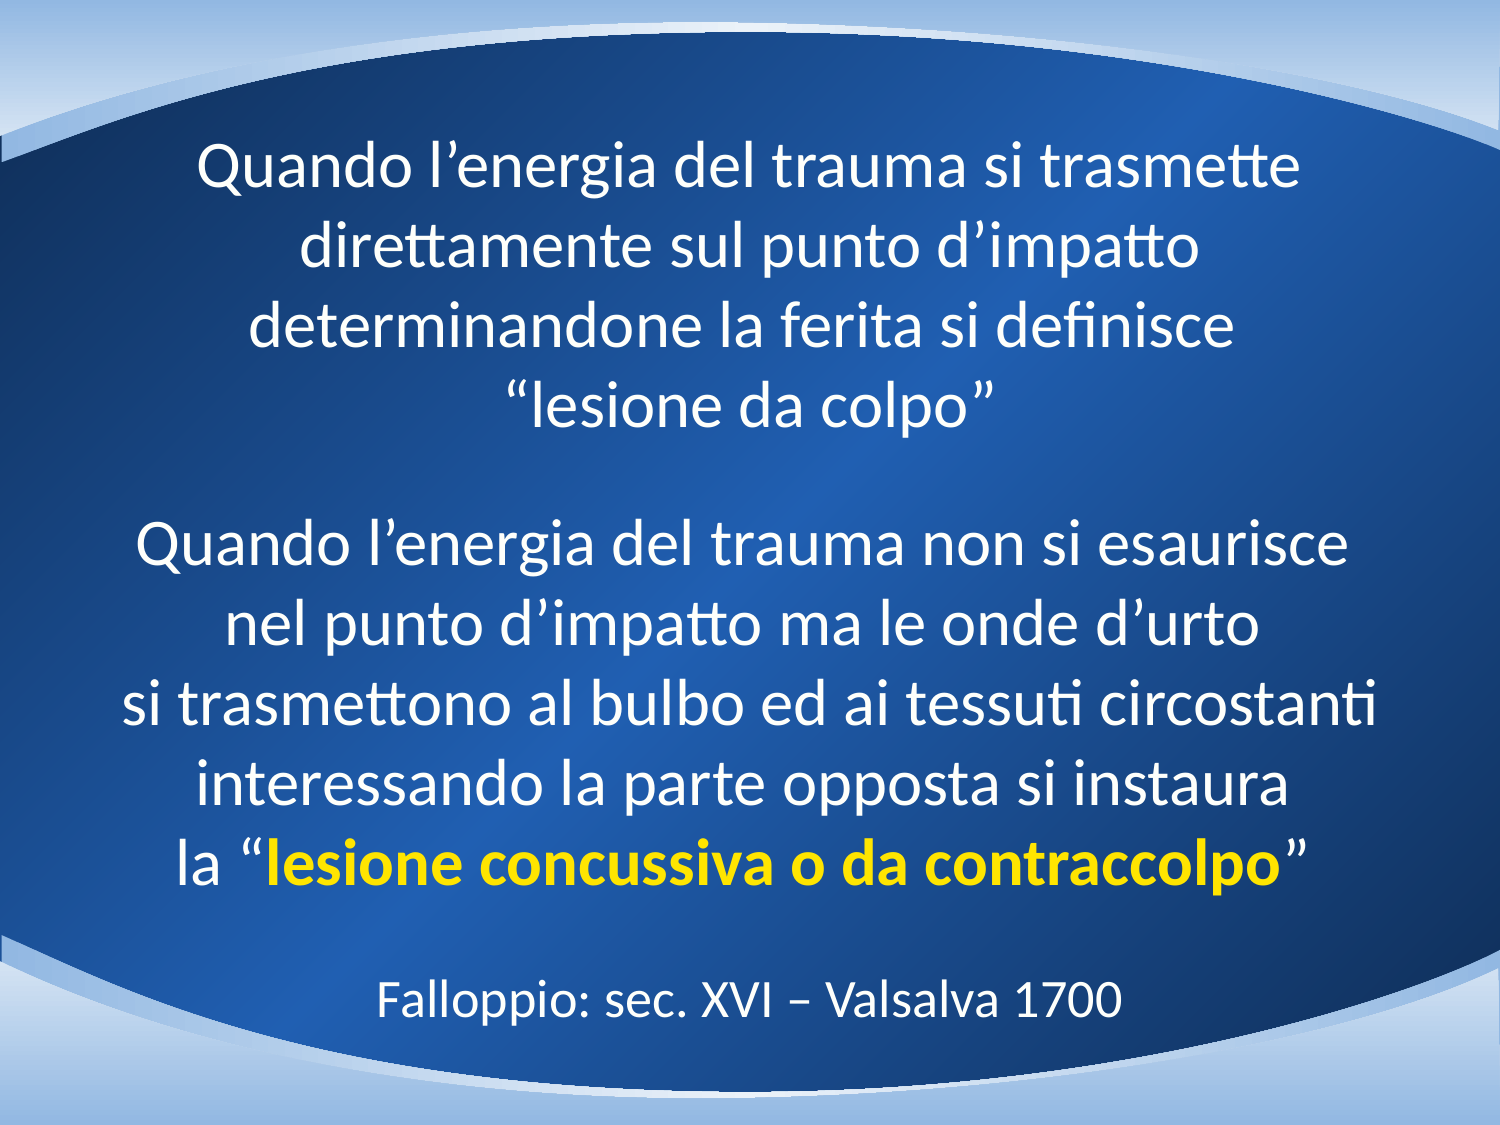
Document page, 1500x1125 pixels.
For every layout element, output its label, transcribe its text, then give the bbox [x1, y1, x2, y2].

text_box Quando l’energia del trauma non si esaurisce nel punto d’impatto ma le onde d’urto si trasmettono al bulbo ed ai tessuti circostanti interessando la parte opposta si instaura la “lesione concussiva o da contraccolpo” Falloppio: sec. XVI – Valsalva 1700 [53, 491, 1448, 1047]
text_box Quando l’energia del trauma si trasmette direttamente sul punto d’impatto determinandone la ferita si definisce “lesione da colpo” [53, 113, 1447, 480]
